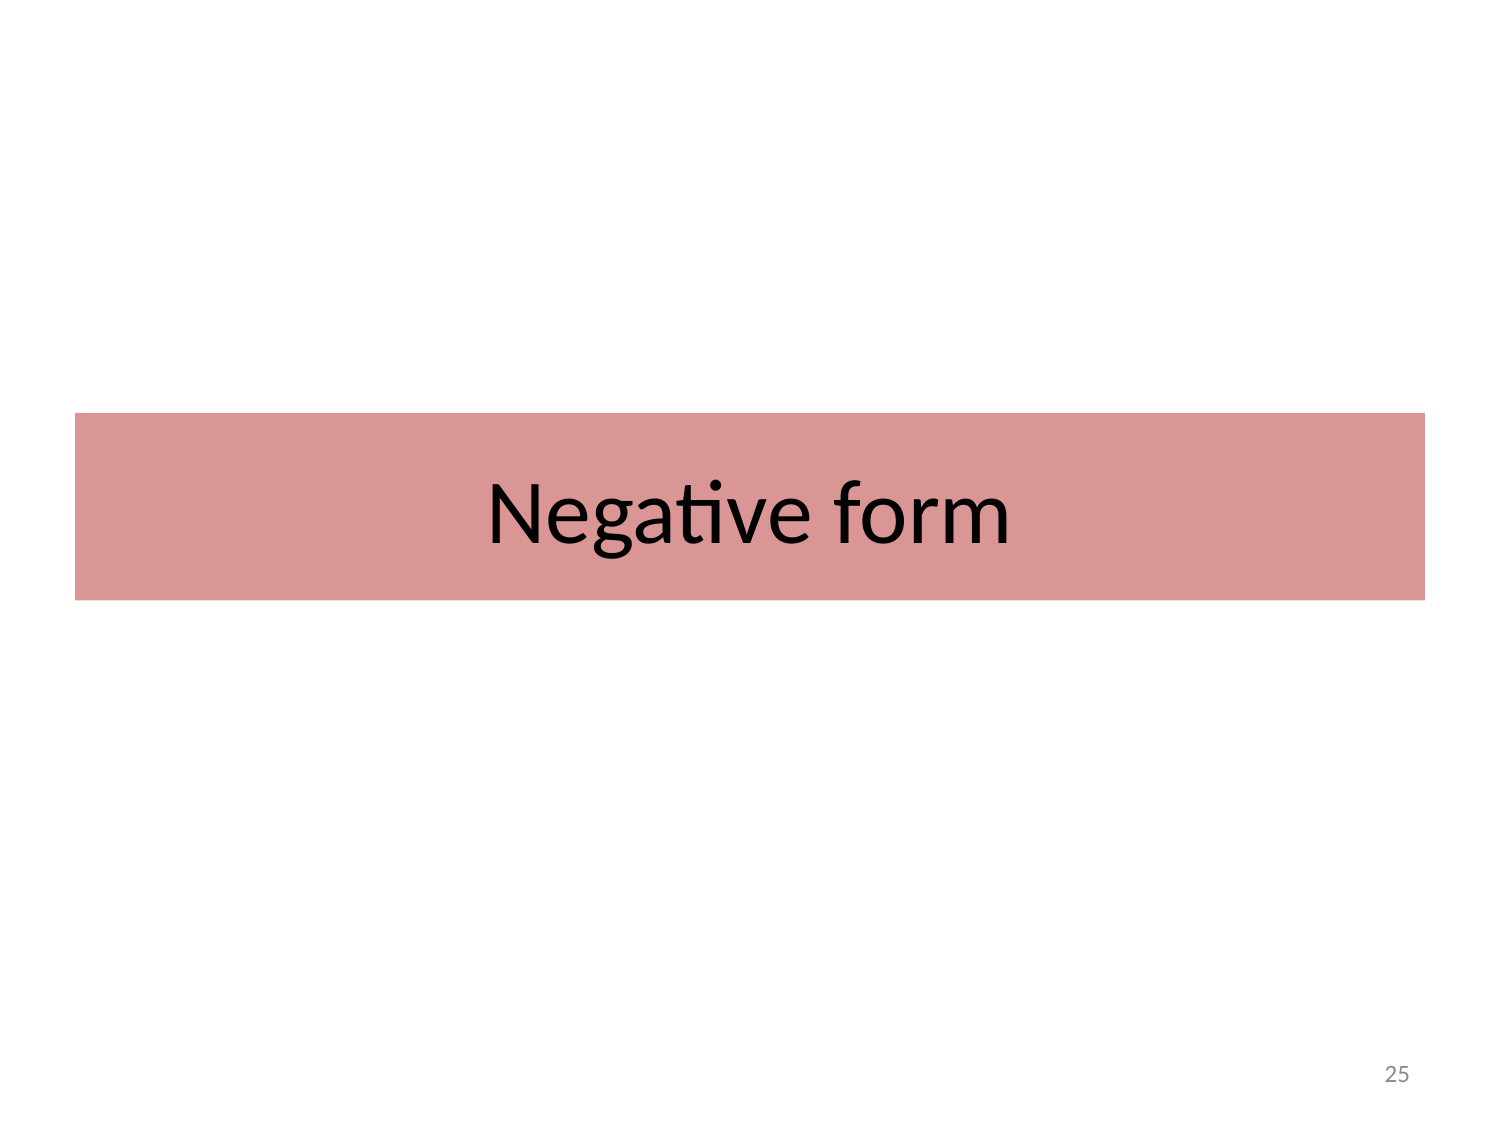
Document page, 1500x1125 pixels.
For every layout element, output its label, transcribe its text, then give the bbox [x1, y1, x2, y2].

slide_number 25 [1074, 1042, 1425, 1103]
title Negative form [75, 412, 1425, 601]
